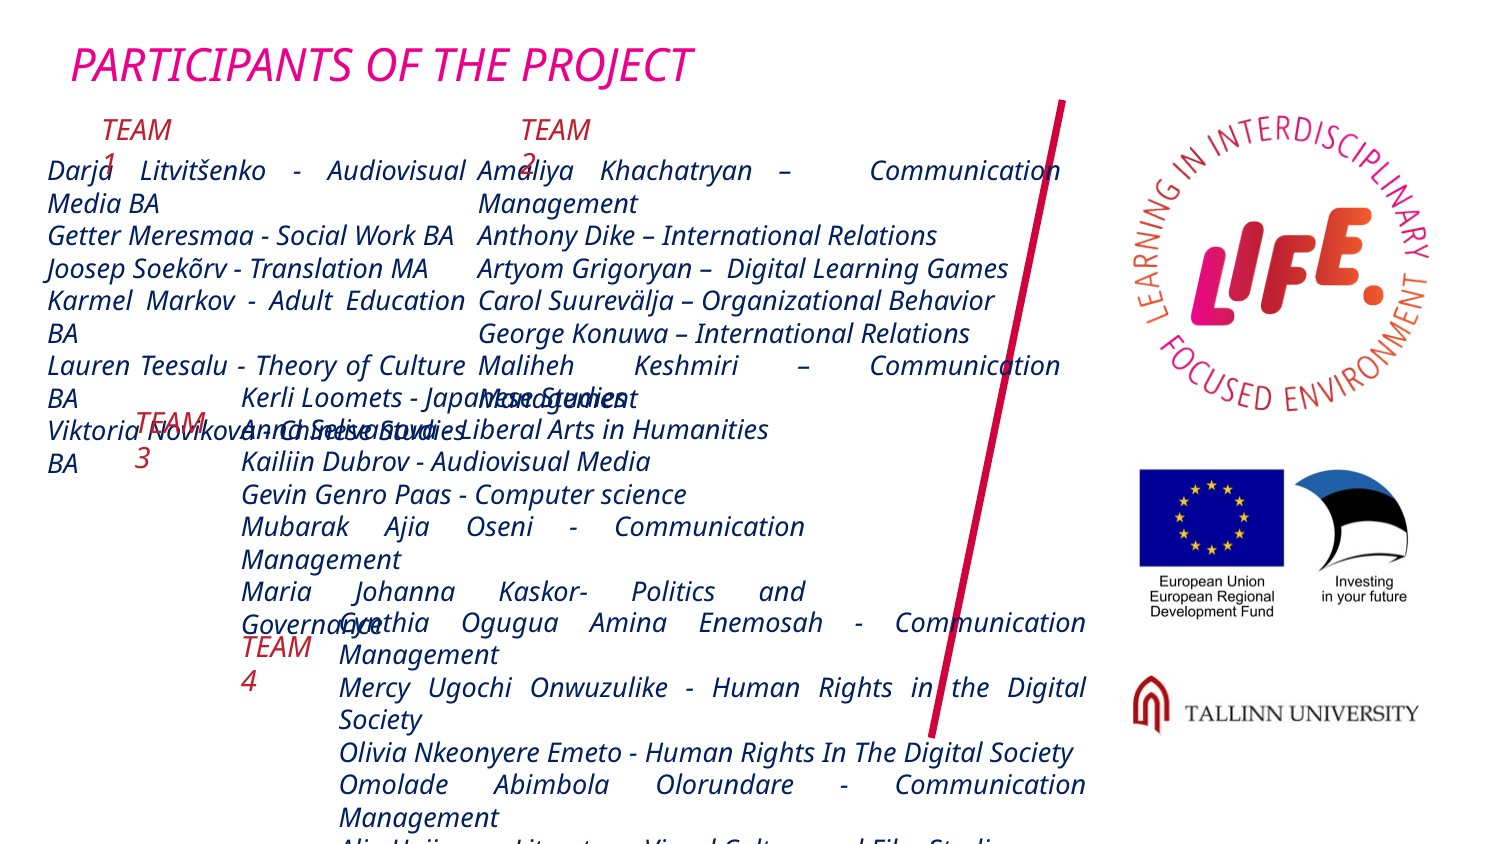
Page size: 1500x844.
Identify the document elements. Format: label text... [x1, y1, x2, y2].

text_box Cynthia Ogugua Amina Enemosah - Communication Management Mercy Ugochi Onwuzulike - Human Rights in the Digital Society Olivia Nkeonyere Emeto - Human Rights In The Digital Society Omolade Abimbola Olorundare - Communication Management Alia Hajiyeva - Literature, Visual Culture and Film Studies Boonsita Limworaphan - Human Rights in the Digital Society [323, 590, 1101, 844]
text_box Kerli Loomets - Japanese Studies Anna Selivanova - Liberal Arts in Humanities Kailiin Dubrov - Audiovisual Media Gevin Genro Paas - Computer science Mubarak Ajia Oseni - Communication Management Maria Johanna Kaskor- Politics and Governance [225, 364, 821, 655]
text_box TEAM 1 [85, 95, 193, 196]
text_box Darja Litvitšenko - Audiovisual Media BA Getter Meresmaa - Social Work BA Joosep Soekõrv - Translation MA Karmel Markov - Adult Education BA Lauren Teesalu - Theory of Culture BA Viktoria Novikova - Chinese Studies BA [32, 138, 462, 494]
text_box PARTICIPANTS OF THE PROJECT [0, 20, 821, 106]
picture [1133, 675, 1419, 735]
text_box TEAM 4 [225, 612, 332, 713]
picture [1133, 115, 1430, 412]
picture [1128, 459, 1418, 628]
text_box TEAM 3 [119, 388, 226, 489]
text_box TEAM 2 [504, 95, 612, 196]
text_box Amaliya Khachatryan – Communication Management Anthony Dike – International Relations Artyom Grigoryan – Digital Learning Games Carol Suurevälja – Organizational Behavior George Konuwa – International Relations Maliheh Keshmiri – Communication Management [462, 138, 1076, 429]
